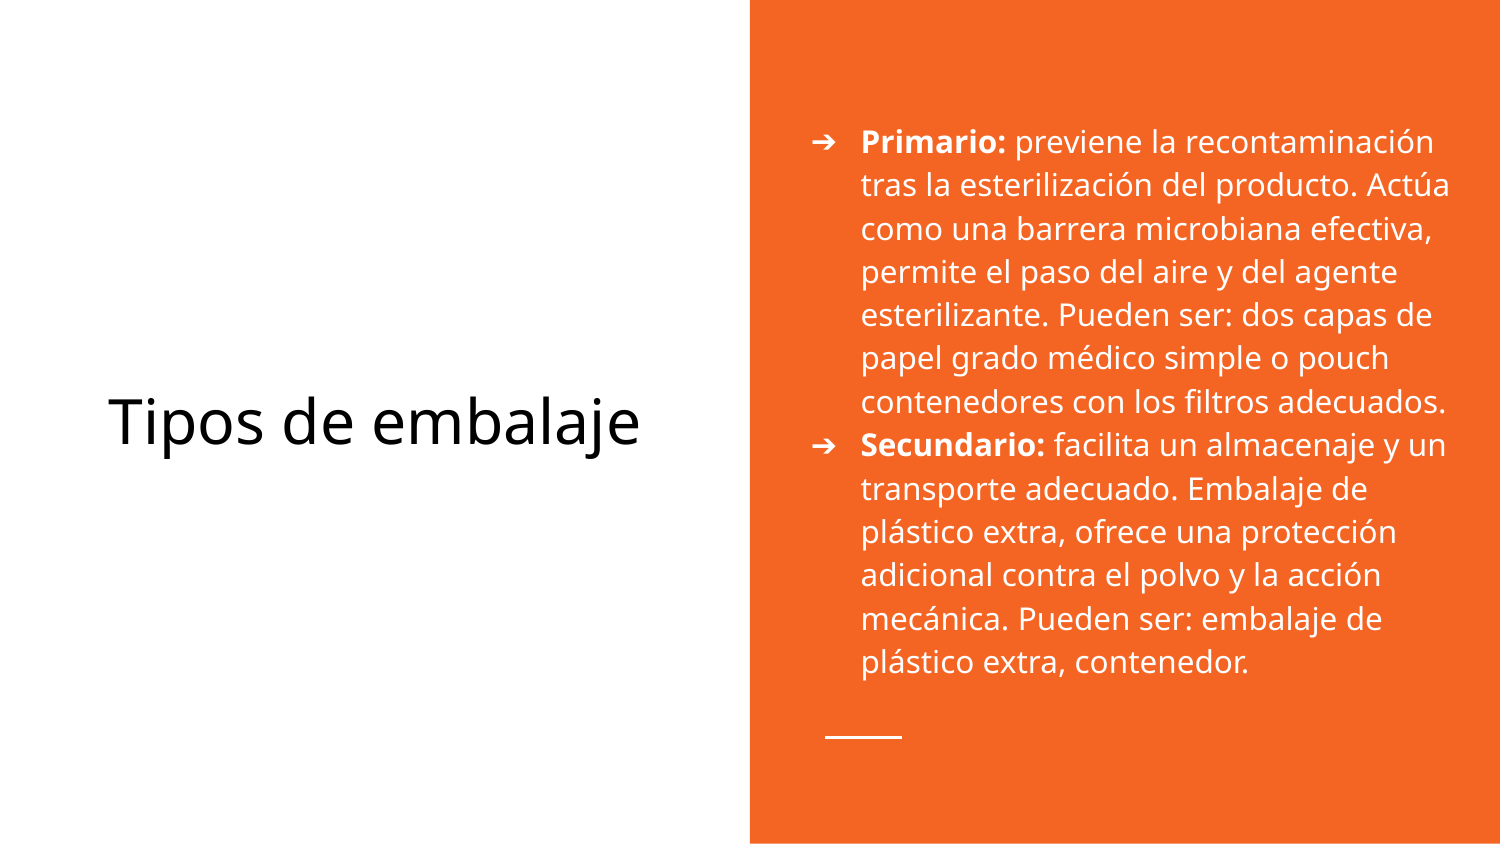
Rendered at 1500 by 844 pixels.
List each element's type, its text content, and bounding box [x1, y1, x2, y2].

list Primario: previene la recontaminación tras la esterilización del producto. Actúa como una barrera microbiana efectiva, permite el paso del aire y del agente esterilizante. Pueden ser: dos capas de papel grado médico simple o pouch contenedores con los filtros adecuados. Secundario: facilita un almacenaje y un transporte adecuado. Embalaje de plástico extra, ofrece una protección adicional contra el polvo y la acción mecánica. Pueden ser: embalaje de plástico extra, contenedor. [777, 55, 1473, 741]
subtitle Tipos de embalaje [43, 366, 708, 477]
